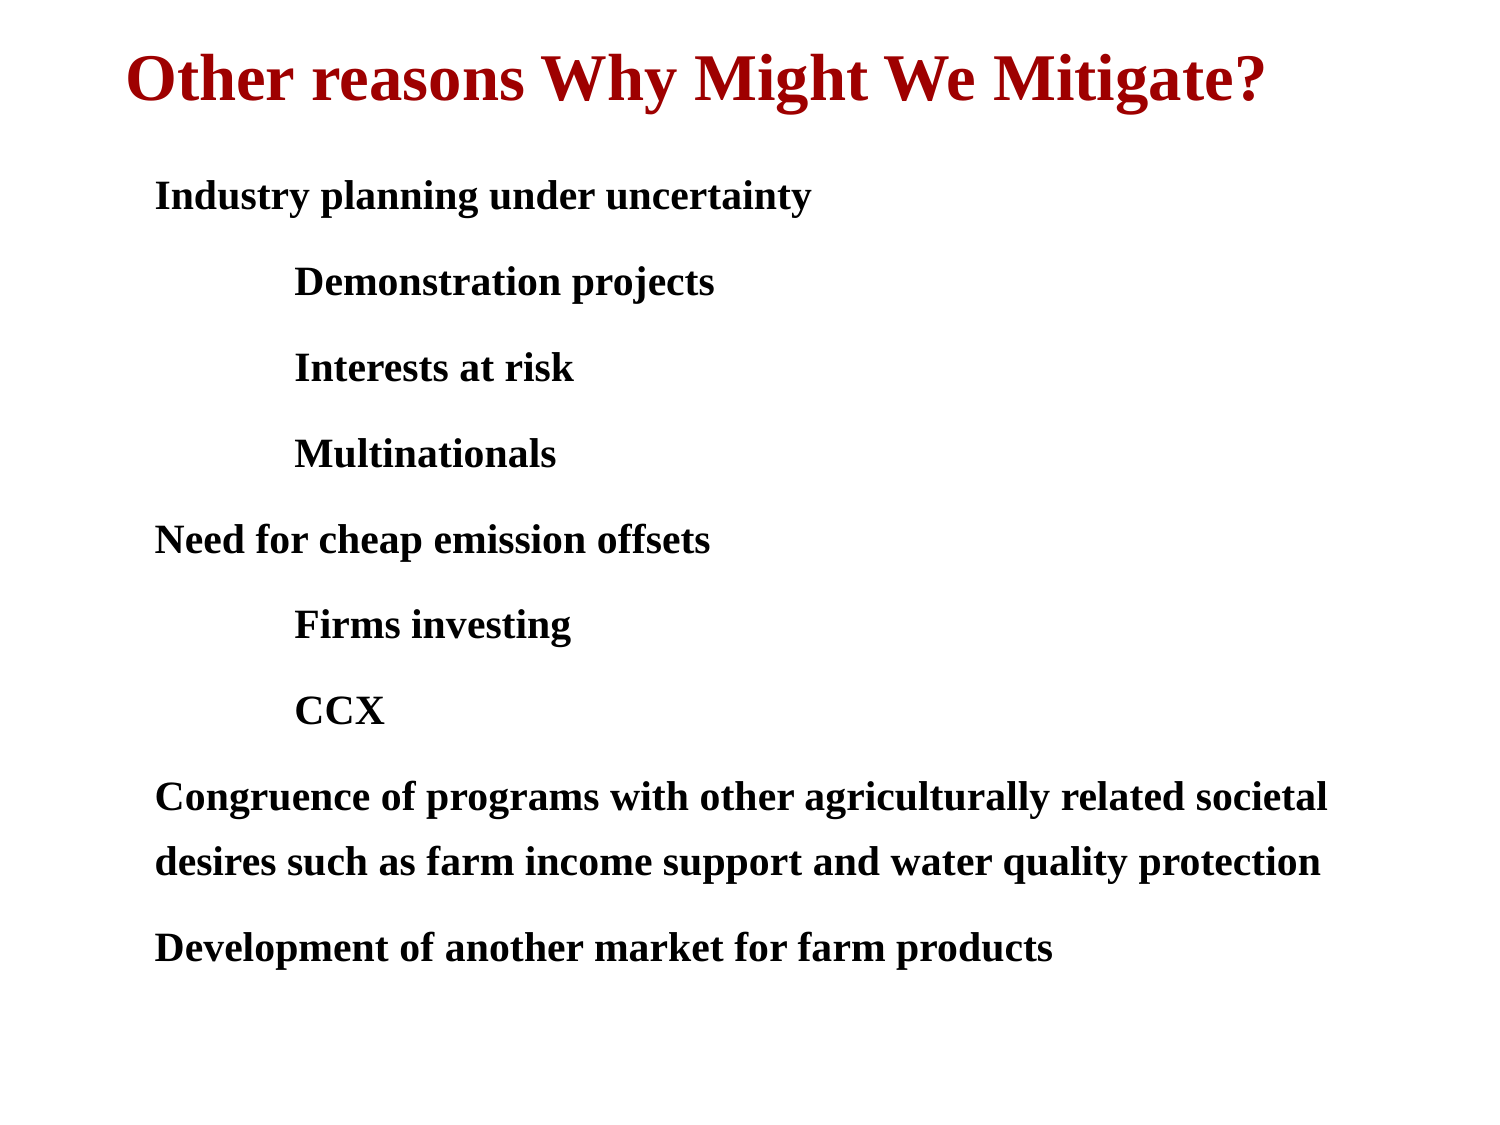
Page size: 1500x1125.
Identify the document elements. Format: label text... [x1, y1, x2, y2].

text_box Industry planning under uncertainty Demonstration projects Interests at risk Multinationals Need for cheap emission offsets Firms investing CCX Congruence of programs with other agriculturally related societal desires such as farm income support and water quality protection Development of another market for farm products [64, 145, 1451, 1042]
text_box Other reasons Why Might We Mitigate? [110, 26, 1284, 122]
